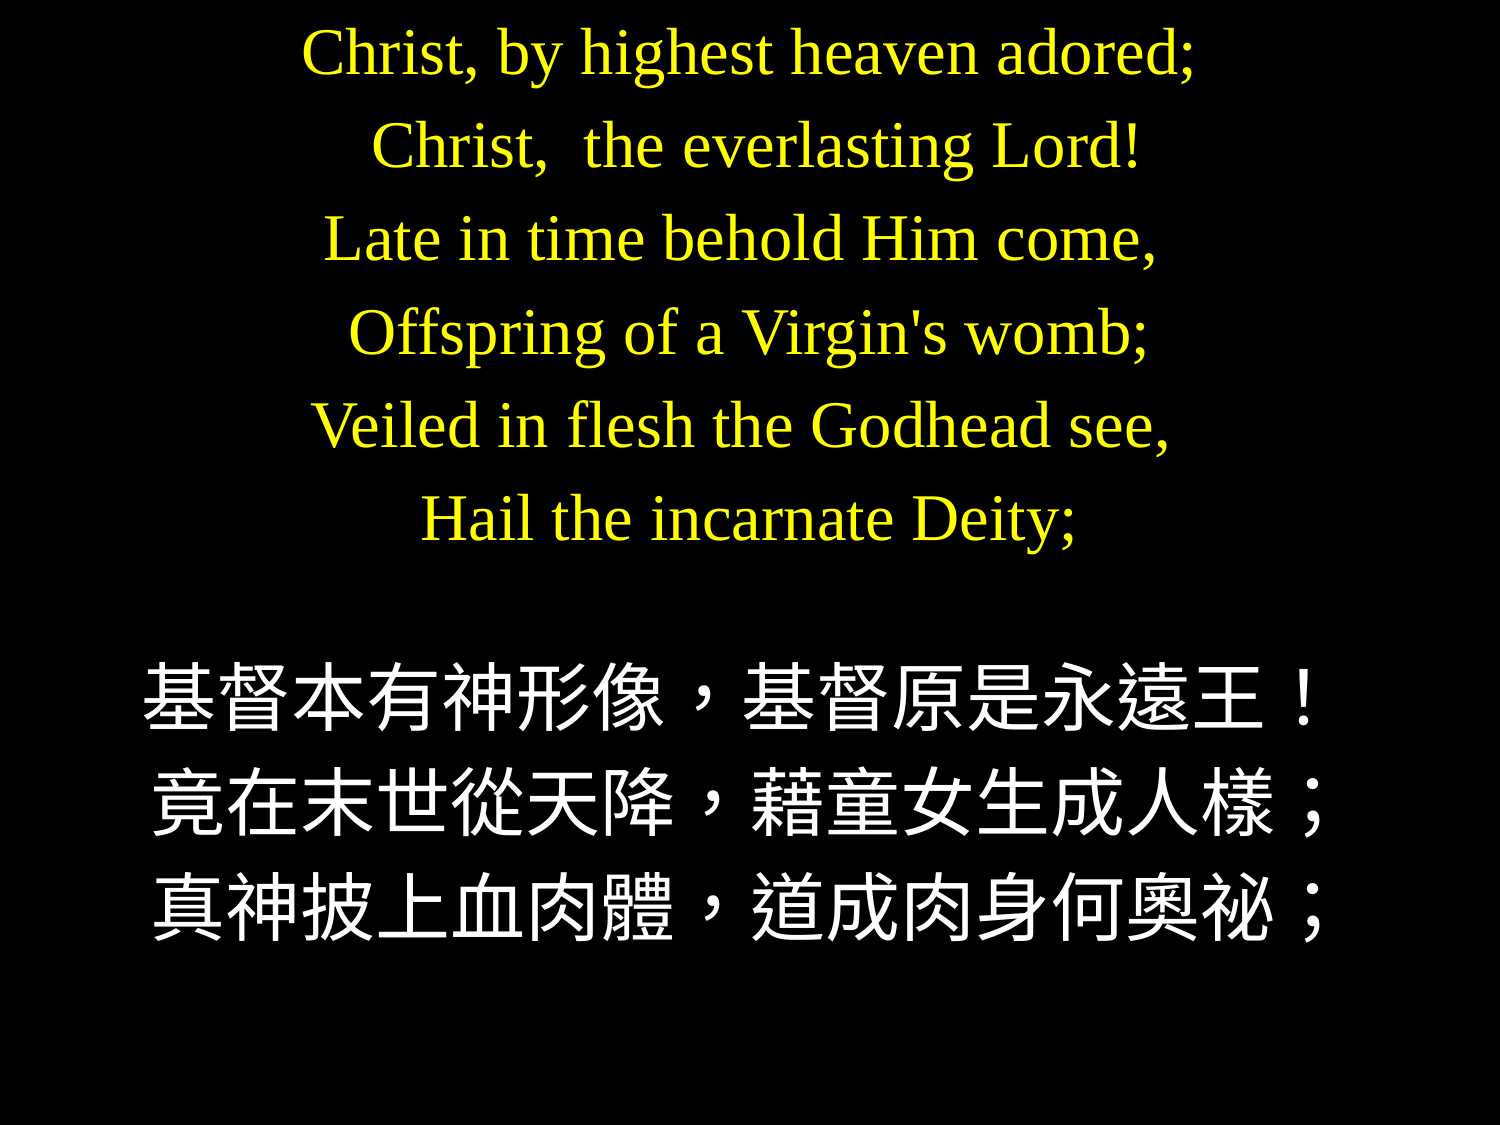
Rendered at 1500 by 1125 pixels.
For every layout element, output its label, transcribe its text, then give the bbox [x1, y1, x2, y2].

list Christ, by highest heaven adored; Christ, the everlasting Lord! Late in time behold Him come, Offspring of a Virgin's womb; Veiled in flesh the Godhead see, Hail the incarnate Deity; 基督本有神形像，基督原是永遠王！ 竟在末世從天降，藉童女生成人樣； 真神披上血肉體，道成肉身何奧祕； [0, 0, 1500, 1113]
